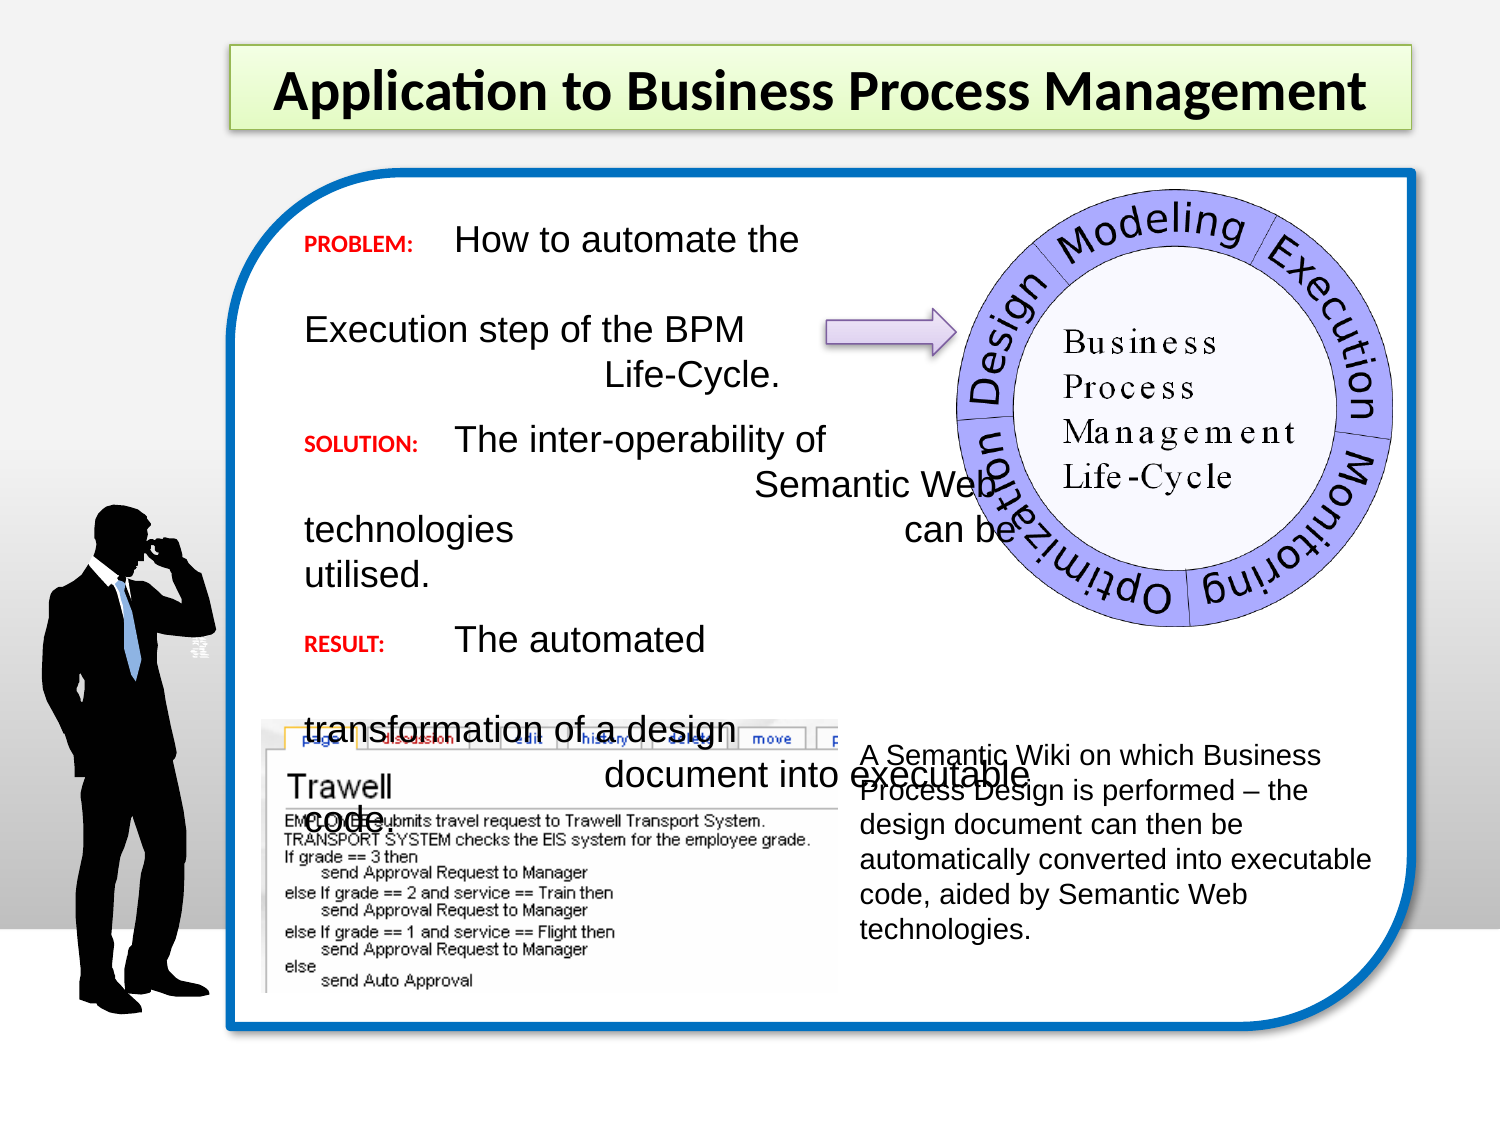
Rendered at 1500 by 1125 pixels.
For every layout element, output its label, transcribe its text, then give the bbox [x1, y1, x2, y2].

text_box Application to Business Process Management [229, 44, 1412, 130]
text_box [230, 214, 1381, 1027]
text_box [0, 0, 1500, 929]
picture [261, 719, 839, 994]
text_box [41, 504, 217, 1015]
text_box PROBLEM: How to automate the Execution step of the BPM Life-Cycle. SOLUTION: The inter-operability of Semantic Web technologies can be utilised. RESULT: The automated transformation of a design document into executable code. [289, 208, 1046, 728]
text_box [297, 172, 1412, 728]
picture [956, 189, 1394, 627]
text_box A Semantic Wiki on which Business Process Design is performed – the design document can then be automatically converted into executable code, aided by Semantic Web technologies. [844, 728, 1412, 953]
text_box [825, 307, 950, 357]
